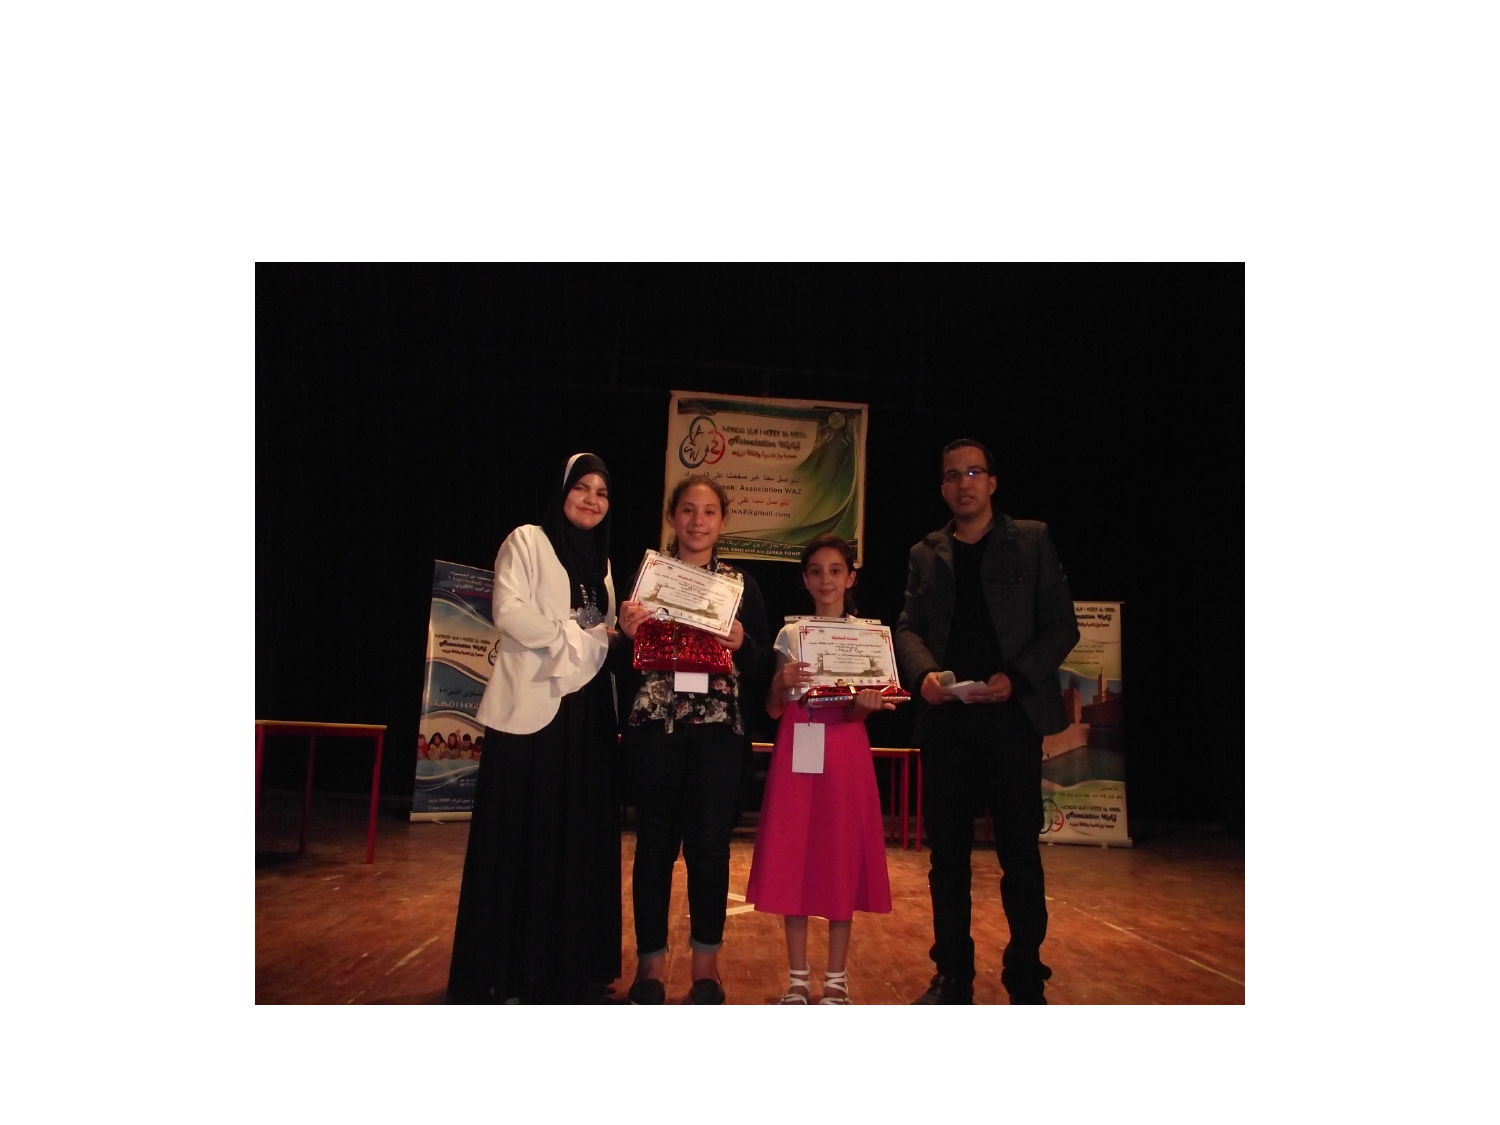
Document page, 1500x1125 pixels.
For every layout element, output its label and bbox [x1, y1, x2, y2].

list [254, 262, 1246, 1006]
